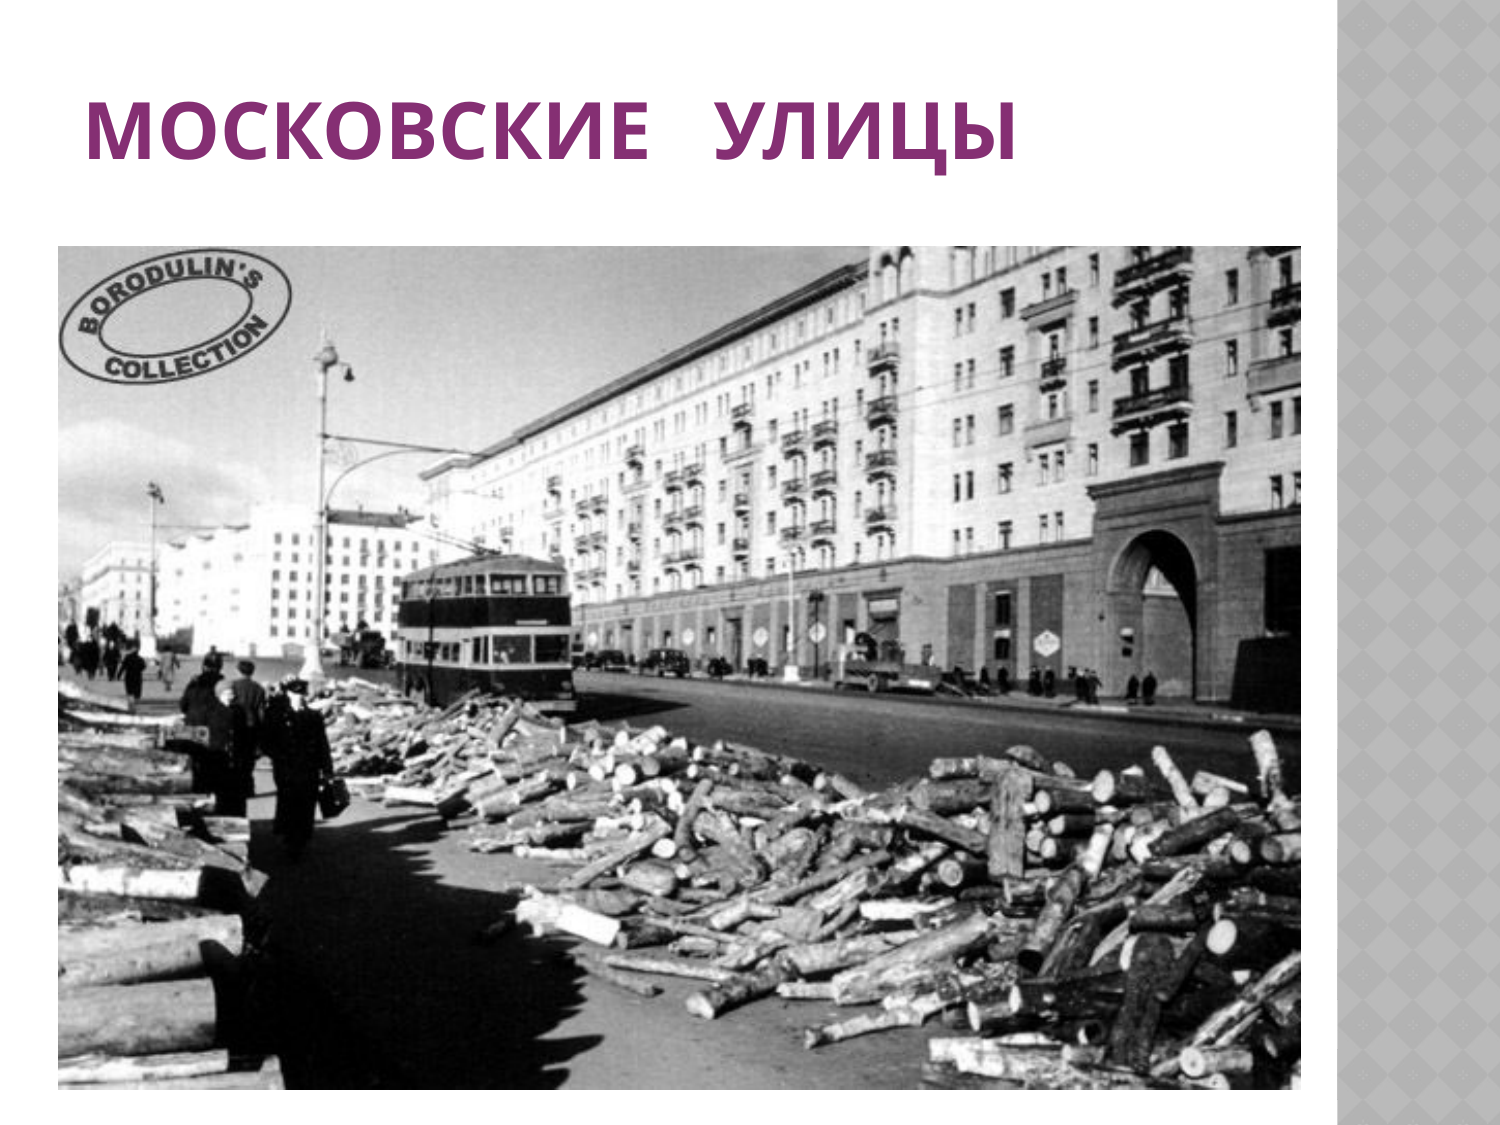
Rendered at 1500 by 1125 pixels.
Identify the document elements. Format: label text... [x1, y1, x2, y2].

picture [58, 245, 1302, 1091]
title Московские улицы [75, 52, 1263, 176]
